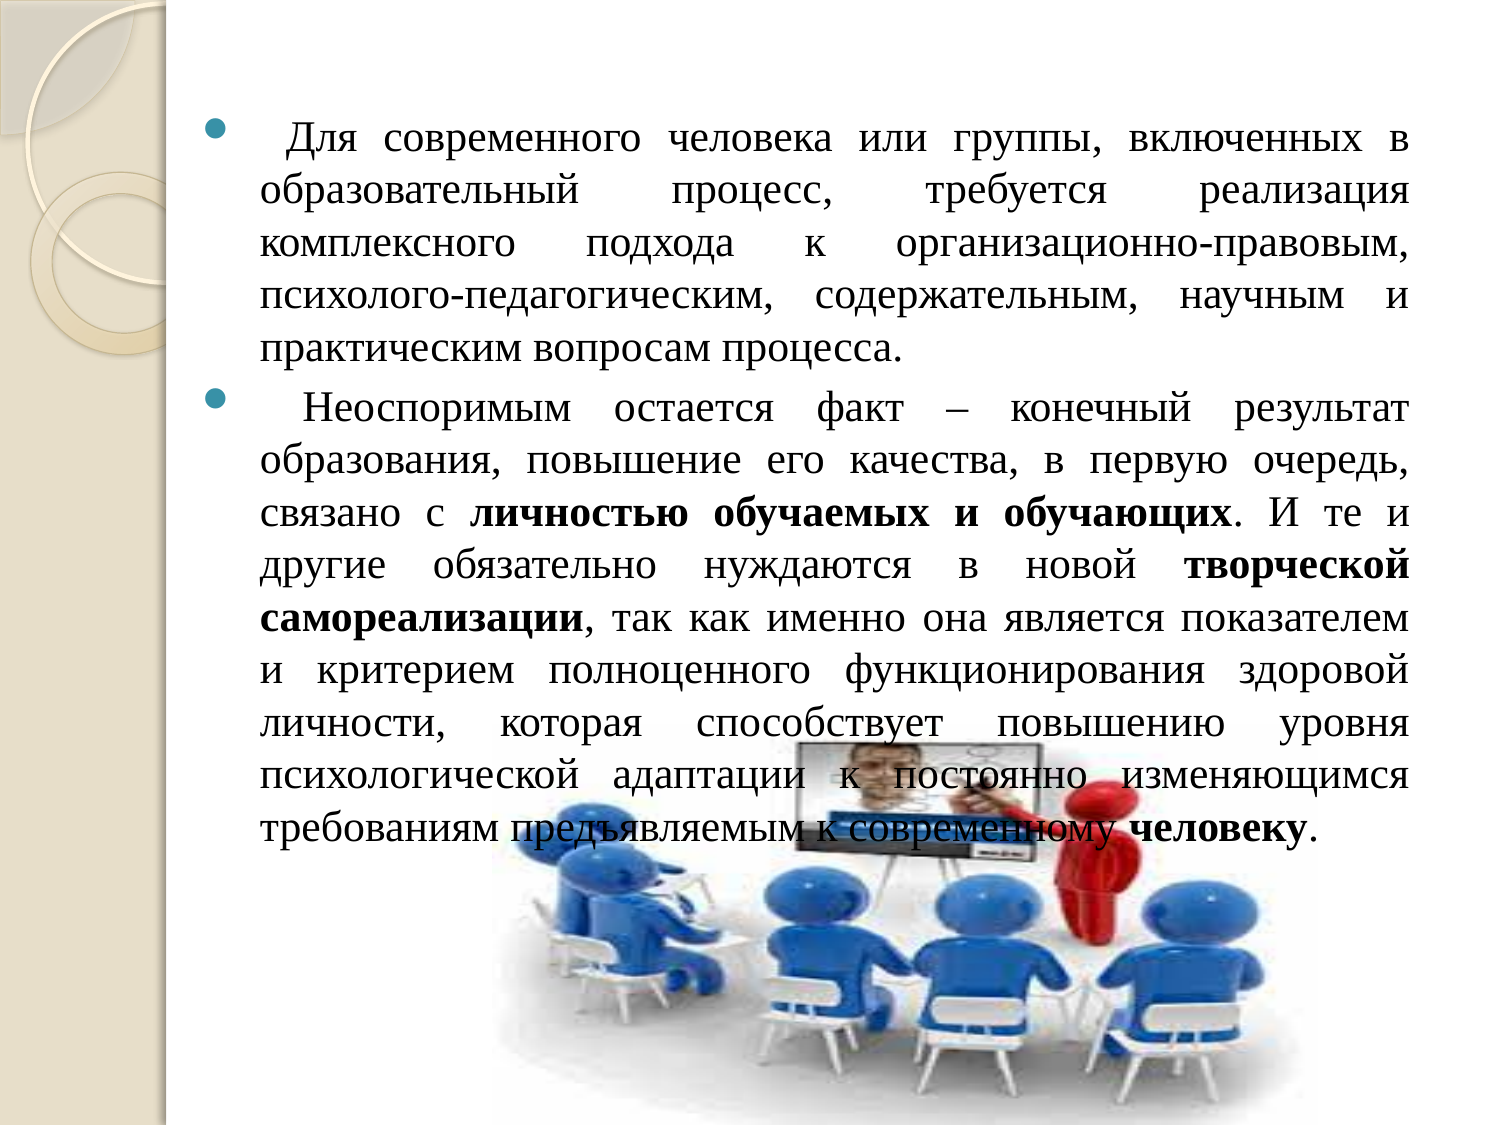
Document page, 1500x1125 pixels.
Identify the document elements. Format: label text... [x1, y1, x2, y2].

picture [491, 724, 1318, 1125]
list Для современного человека или группы, включенных в образовательный процесс, требуется реализация комплексного подхода к организационно-правовым, психолого-педагогическим, содержательным, научным и практическим вопросам процесса. Неоспоримым остается факт – конечный результат образования, повышение его качества, в первую очередь, связано с личностью обучаемых и обучающих. И те и другие обязательно нуждаются в новой творческой самореализации, так как именно она является показателем и критерием полноценного функционирования здоровой личности, которая способствует повышению уровня психологической адаптации к постоянно изменяющимся требованиям предъявляемым к современному человеку. [187, 99, 1425, 879]
